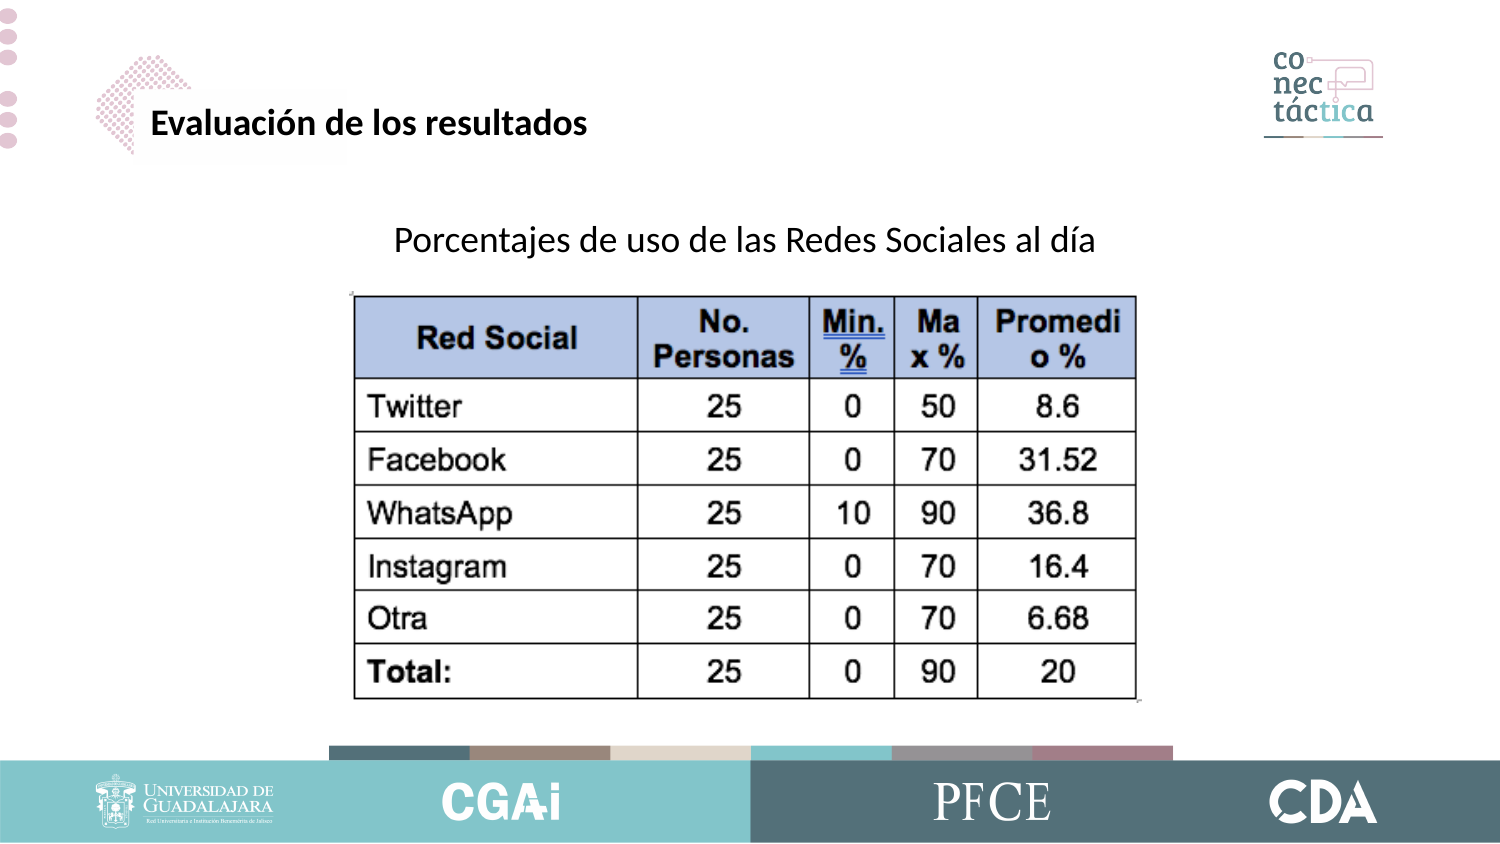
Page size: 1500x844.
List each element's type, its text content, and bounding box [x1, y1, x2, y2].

text_box Evaluación de los resultados [135, 90, 1276, 151]
text_box Porcentajes de uso de las Redes Sociales al día [29, 207, 1462, 268]
picture [0, 0, 1500, 844]
